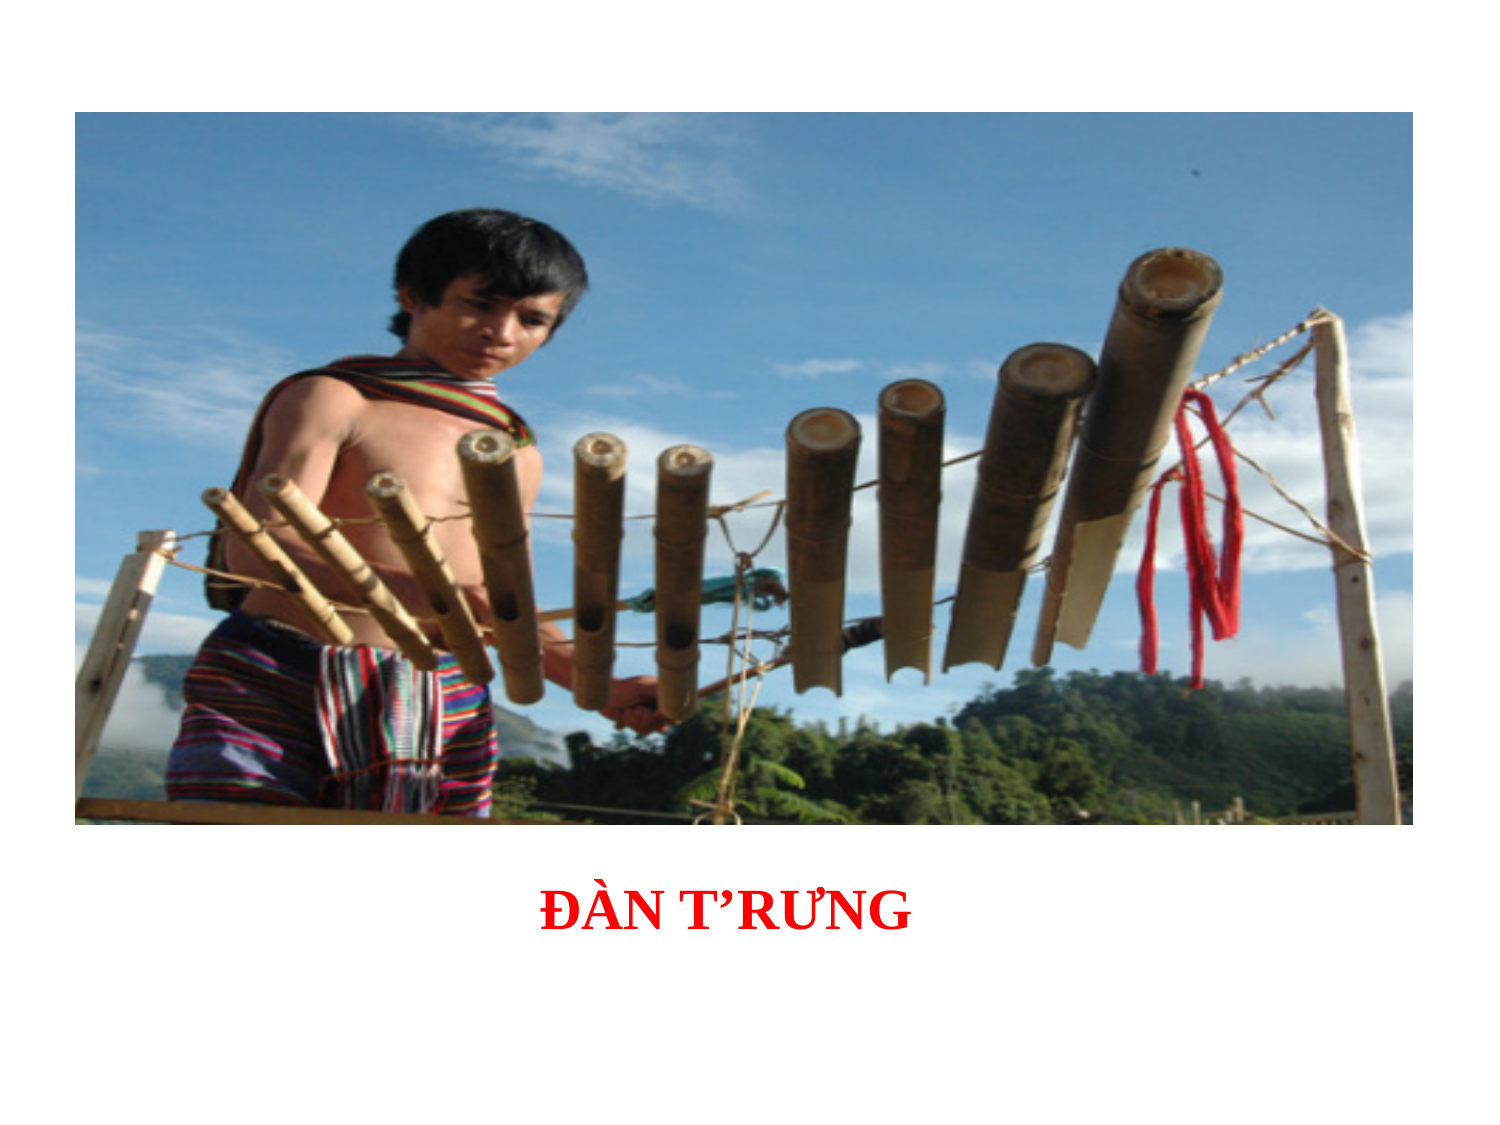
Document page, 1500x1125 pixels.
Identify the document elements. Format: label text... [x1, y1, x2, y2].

text_box ĐÀN T’RƯNG [525, 864, 1100, 949]
picture [74, 112, 1413, 826]
